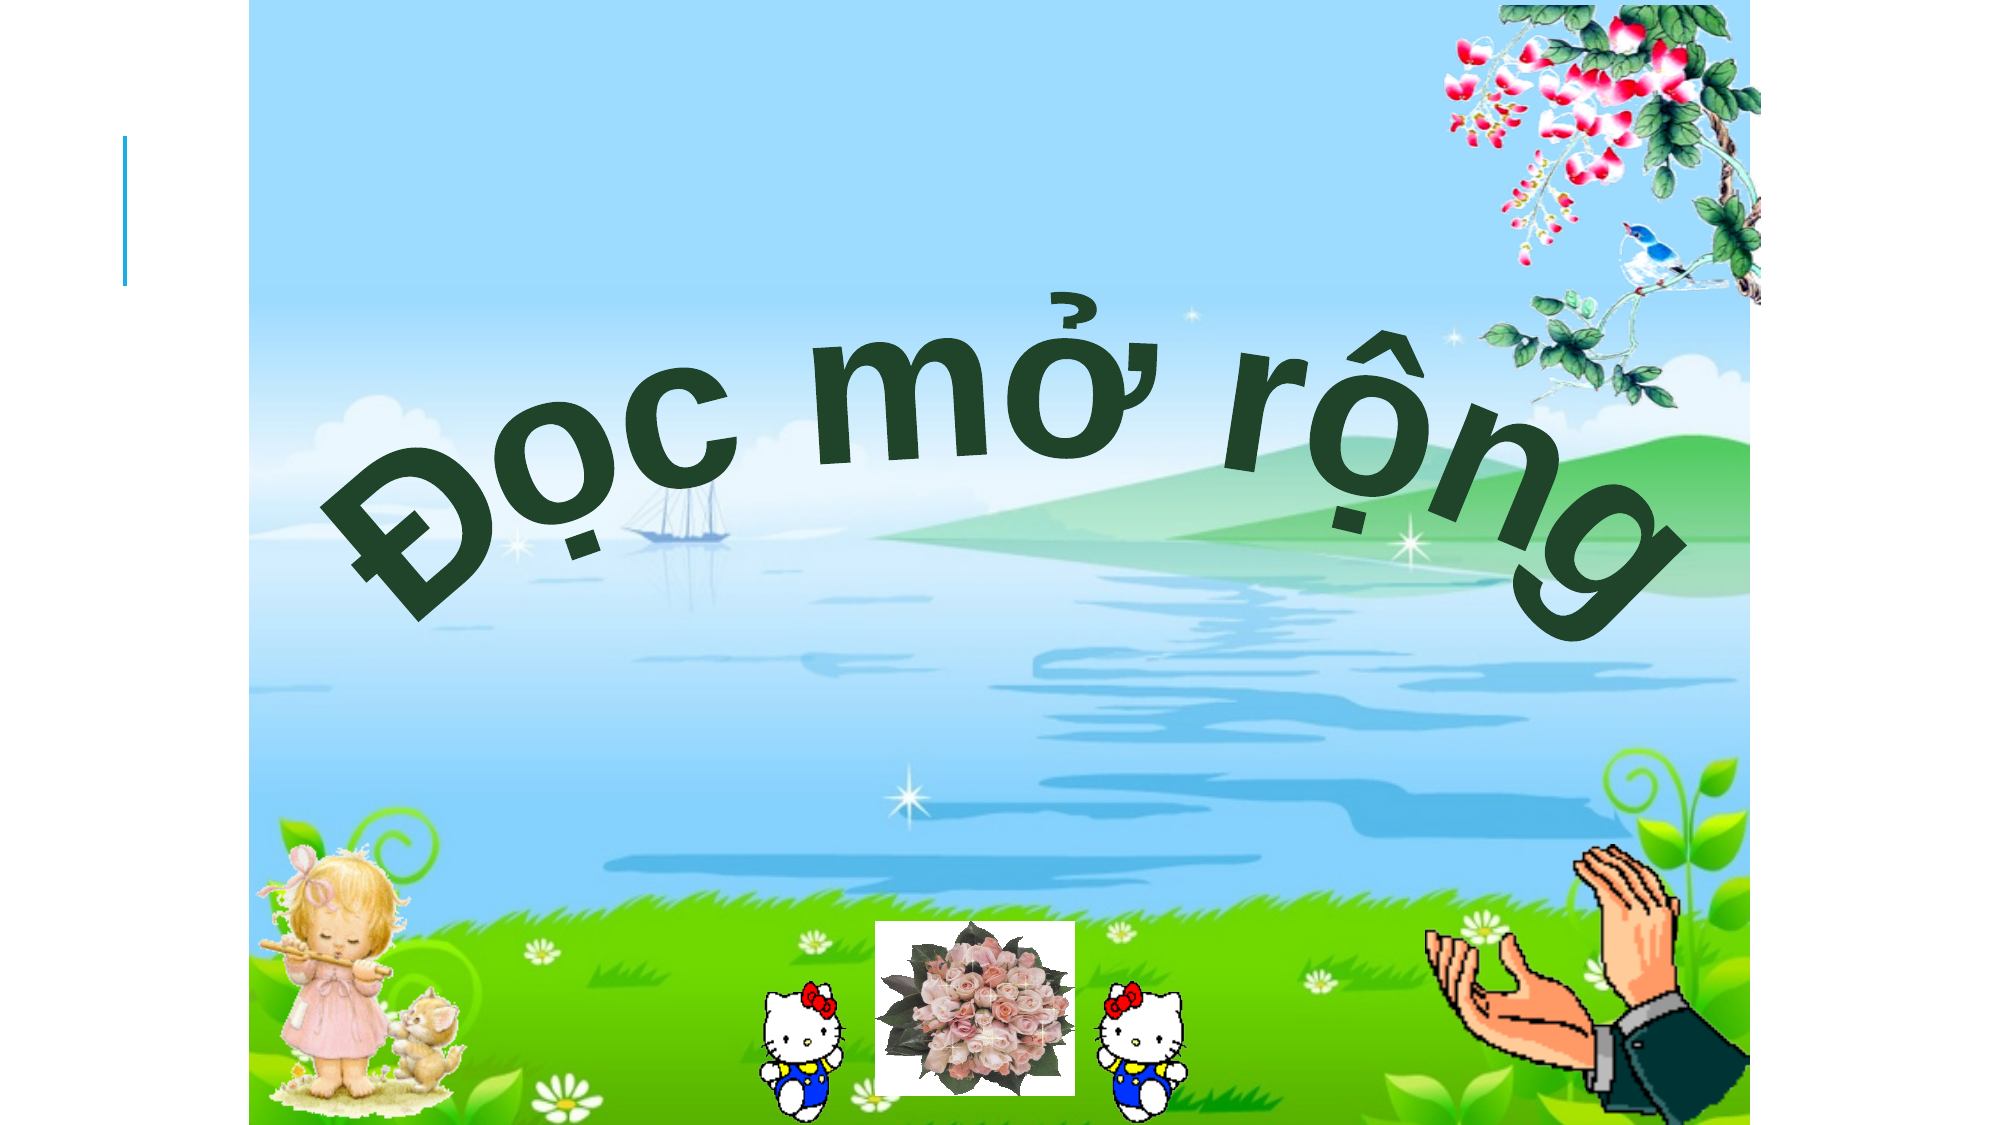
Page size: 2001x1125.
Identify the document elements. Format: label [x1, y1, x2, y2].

picture [212, 0, 1762, 1125]
